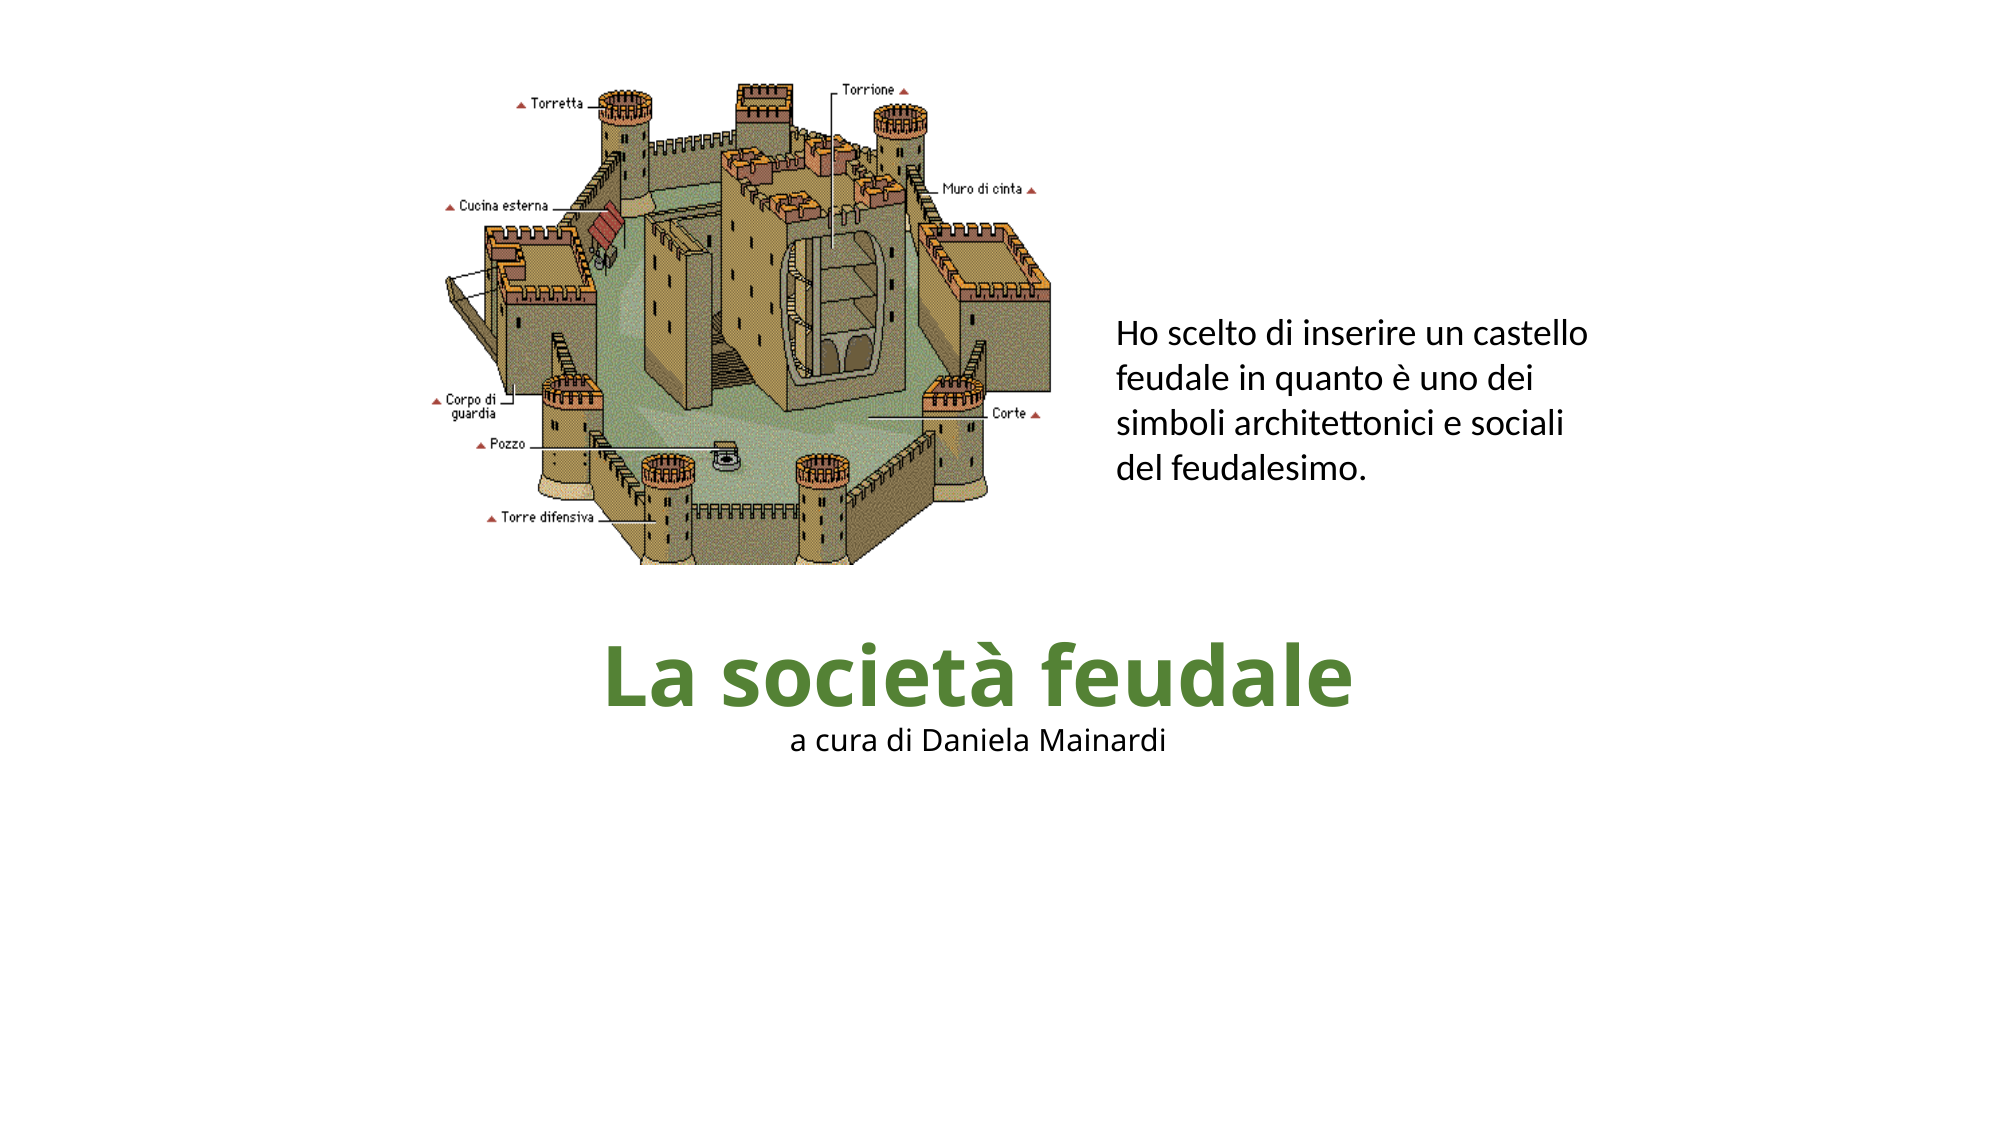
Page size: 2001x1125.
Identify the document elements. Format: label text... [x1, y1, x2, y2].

title La società feudale a cura di Daniela Mainardi [328, 627, 1629, 766]
text_box Ho scelto di inserire un castello feudale in quanto è uno dei simboli architettonici e sociali del feudalesimo. [1101, 300, 1629, 496]
picture [412, 78, 1090, 565]
